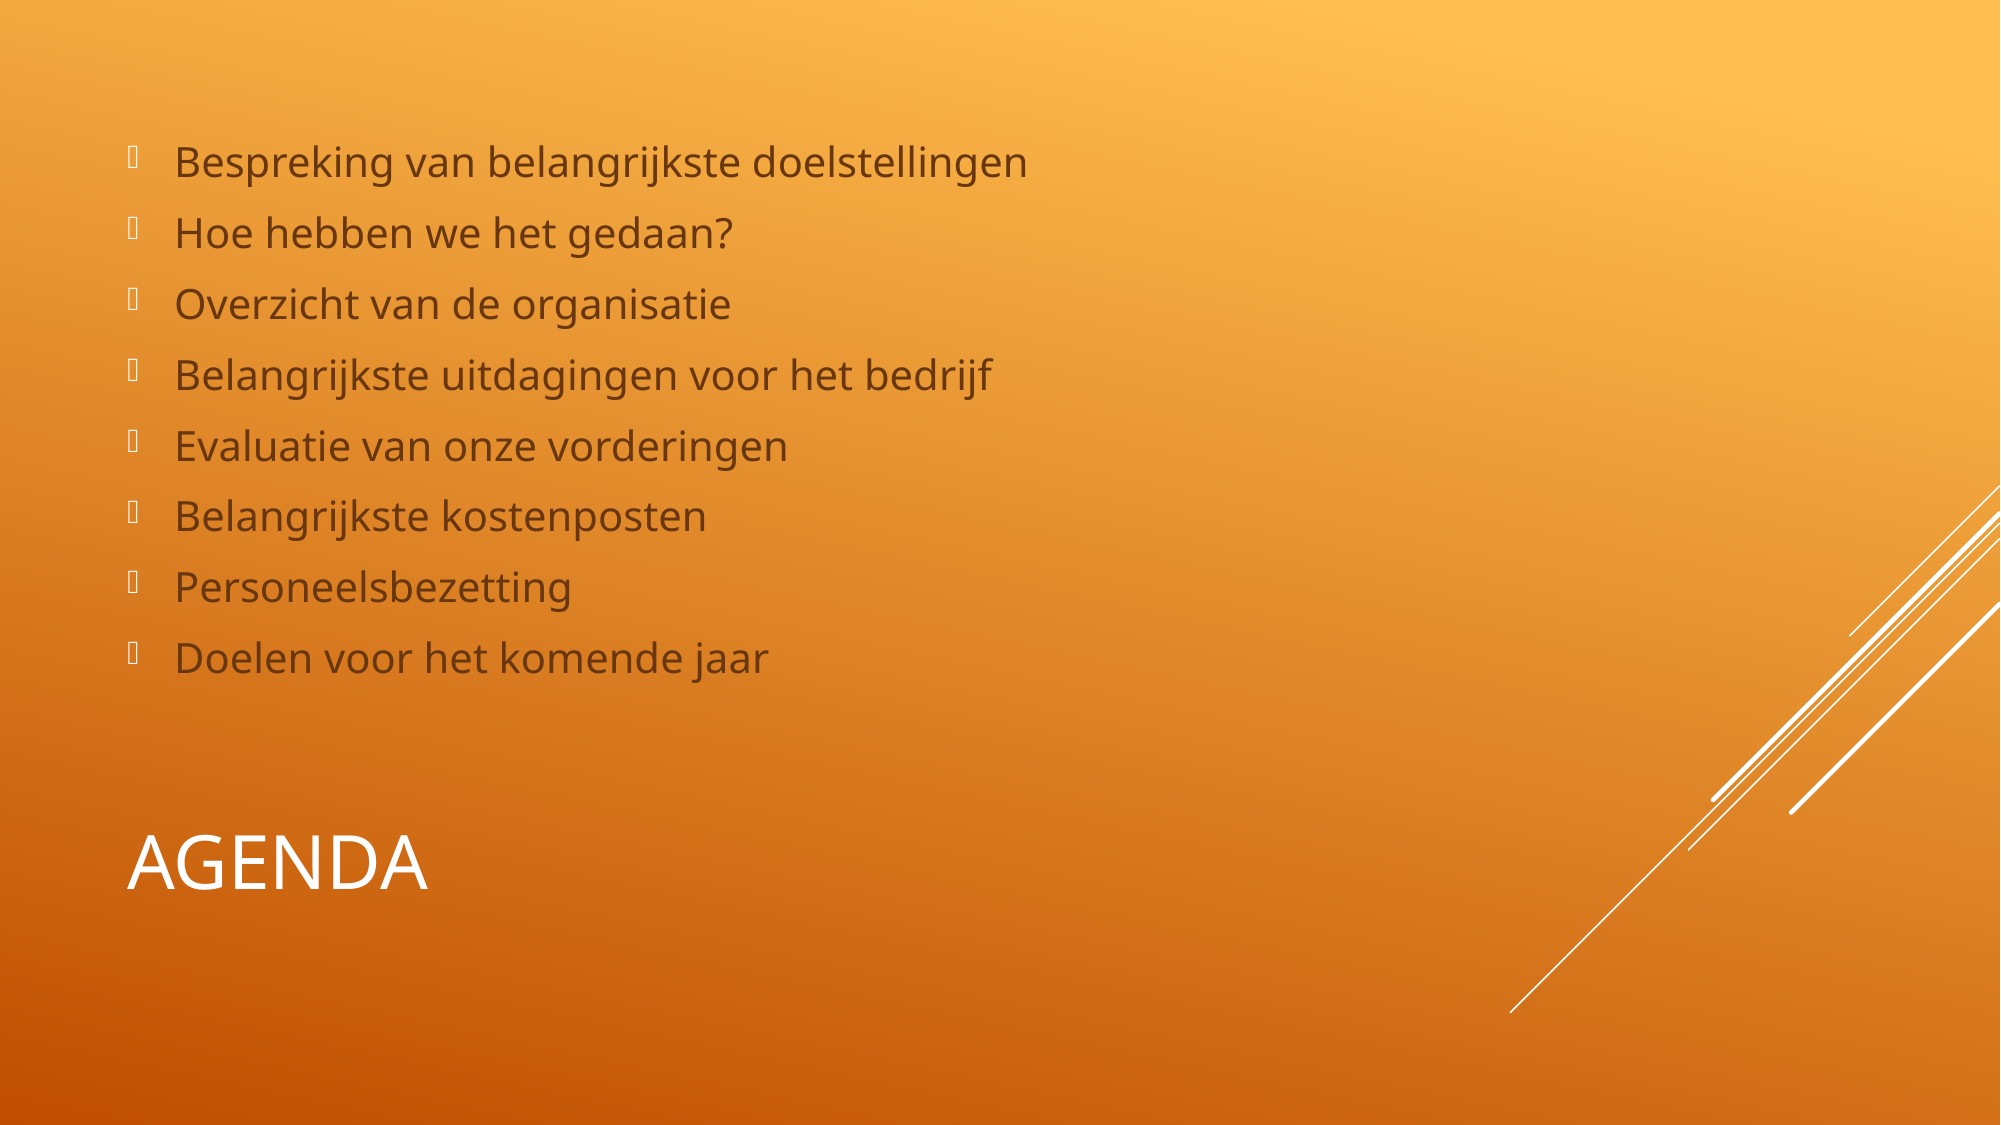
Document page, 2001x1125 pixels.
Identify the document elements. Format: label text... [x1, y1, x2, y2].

list Bespreking van belangrijkste doelstellingen Hoe hebben we het gedaan? Overzicht van de organisatie Belangrijkste uitdagingen voor het bedrijf Evaluatie van onze vorderingen Belangrijkste kostenposten Personeelsbezetting Doelen voor het komende jaar [112, 112, 1513, 706]
title Agenda [112, 736, 1513, 984]
